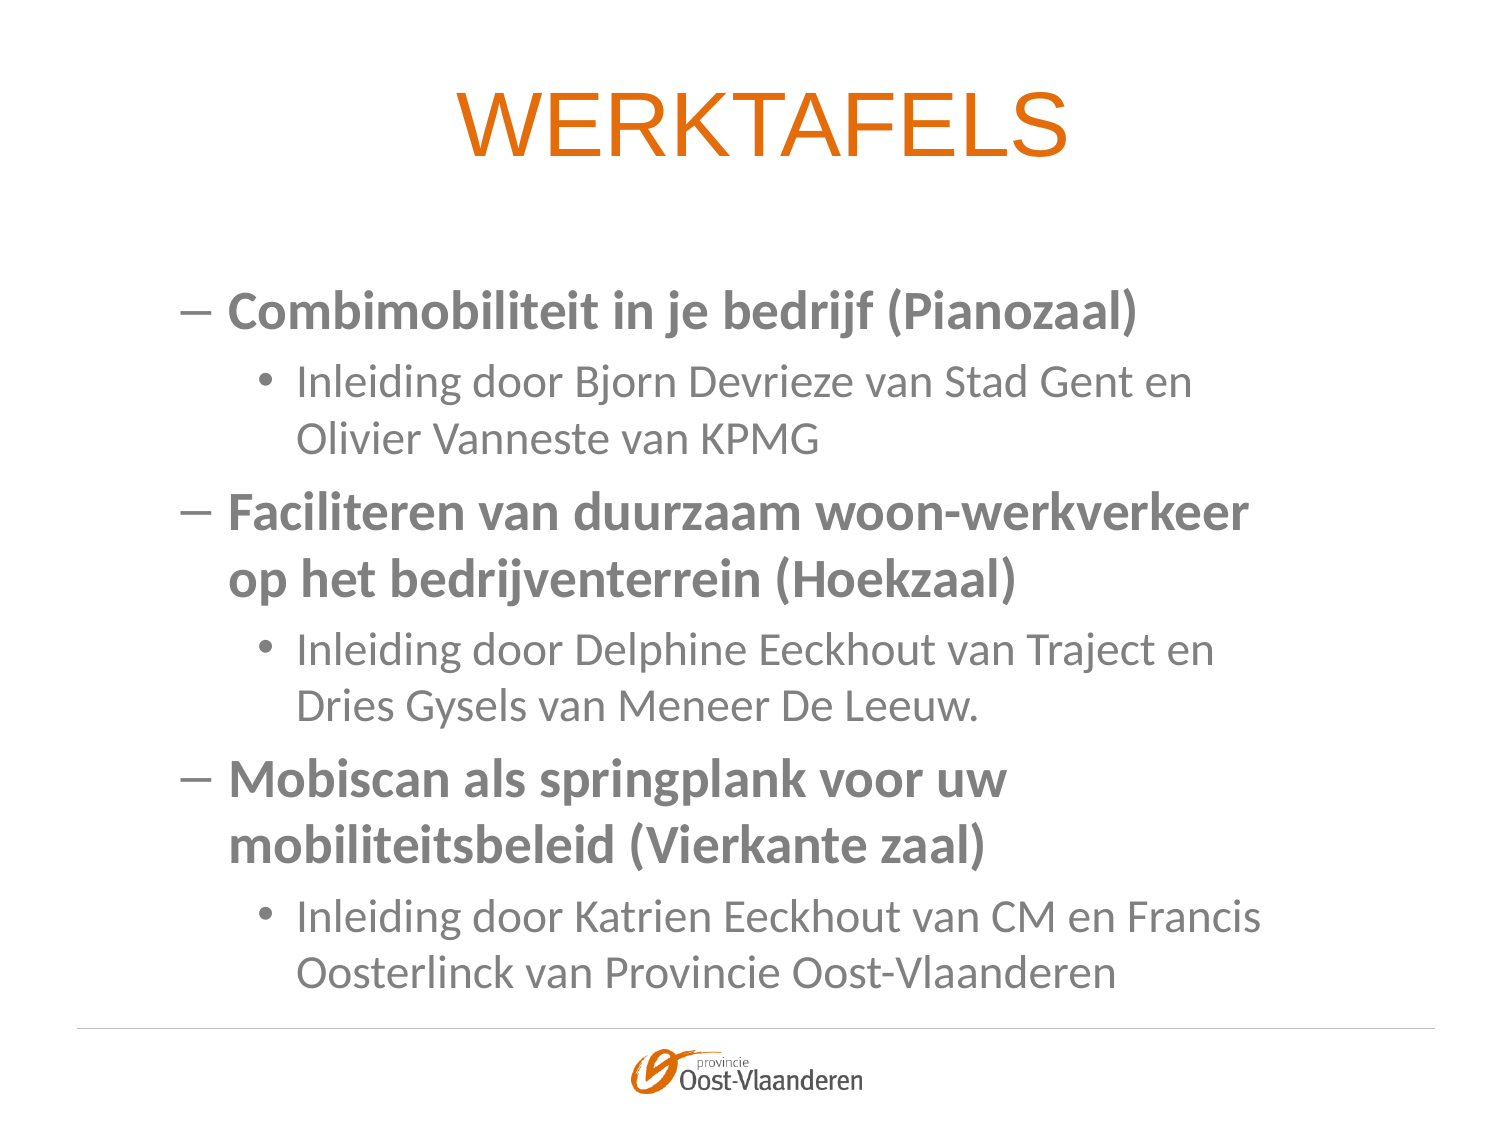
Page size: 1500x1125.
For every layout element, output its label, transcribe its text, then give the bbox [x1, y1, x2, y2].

picture [631, 1049, 862, 1094]
title WERKTAFELS [76, 30, 1427, 209]
list Combimobiliteit in je bedrijf (Pianozaal) Inleiding door Bjorn Devrieze van Stad Gent en Olivier Vanneste van KPMG Faciliteren van duurzaam woon-werkverkeer op het bedrijventerrein (Hoekzaal) Inleiding door Delphine Eeckhout van Traject en Dries Gysels van Meneer De Leeuw. Mobiscan als springplank voor uw mobiliteitsbeleid (Vierkante zaal) Inleiding door Katrien Eeckhout van CM en Francis Oosterlinck van Provincie Oost-Vlaanderen [88, 267, 1319, 1021]
